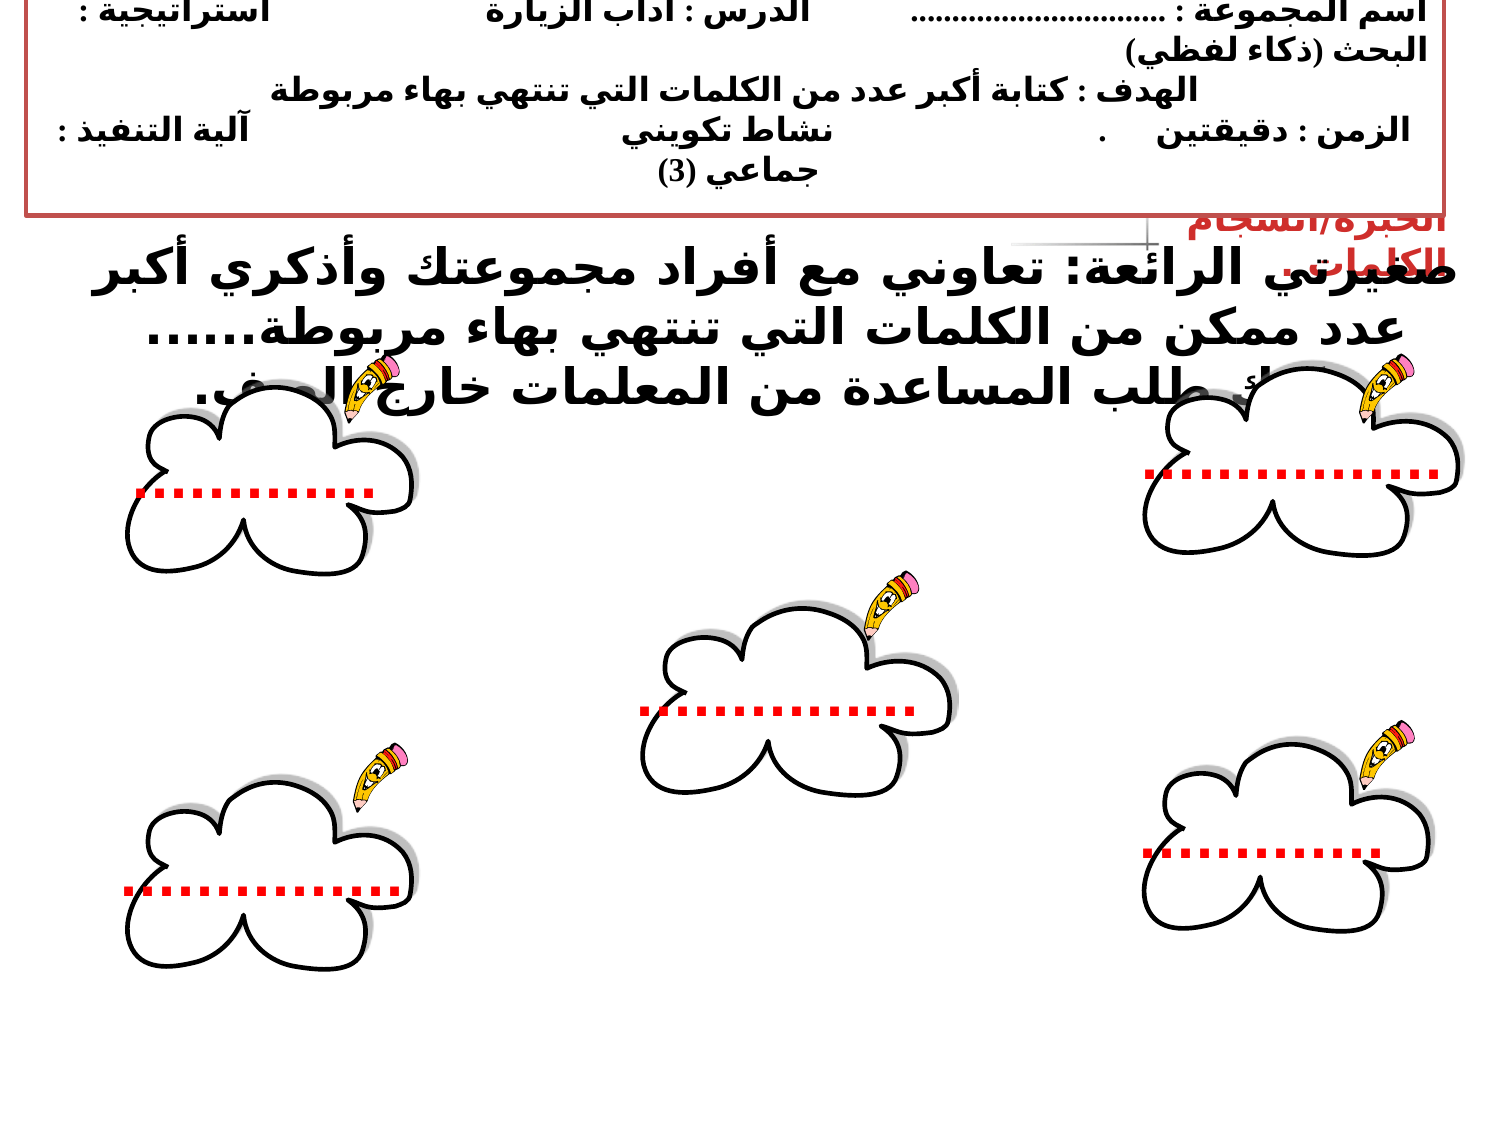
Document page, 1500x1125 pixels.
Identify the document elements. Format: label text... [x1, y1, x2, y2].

text_box صغيرتي الرائعة: تعاوني مع أفراد مجموعتك وأذكري أكبر عدد ممكن من الكلمات التي تنتهي بهاء مربوطة...... يمكنك طلب المساعدة من المعلمات خارج الصف. [70, 227, 1484, 422]
picture [358, 739, 400, 820]
text_box [148, 782, 335, 838]
text_box ............... [104, 838, 420, 914]
picture [869, 566, 911, 648]
text_box [935, 673, 950, 732]
text_box [1164, 744, 1352, 801]
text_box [1009, 188, 1460, 261]
text_box [1144, 876, 1383, 932]
text_box [642, 734, 901, 796]
text_box [1400, 803, 1429, 870]
text_box ............... [620, 658, 935, 734]
text_box ................ [1125, 422, 1459, 497]
picture [1364, 349, 1407, 431]
text_box [127, 914, 366, 970]
text_box [148, 387, 335, 441]
text_box [394, 449, 412, 512]
picture [1365, 716, 1407, 797]
text_box [127, 517, 366, 575]
text_box اسم المجموعة : ............................... الدرس : آداب الزيارة استراتيجية : البحث (ذكاء لفظي) الهدف : كتابة أكبر عدد من الكلمات التي تنتهي بهاء مربوطة الزمن : دقيقتين . نشاط تكويني آلية التنفيذ : جماعي (3) [24, 0, 1446, 218]
text_box [1144, 497, 1408, 556]
text_box ............. [117, 441, 394, 517]
picture [349, 349, 392, 431]
text_box ............. [1105, 801, 1400, 876]
text_box [666, 608, 867, 658]
text_box [1168, 368, 1359, 422]
